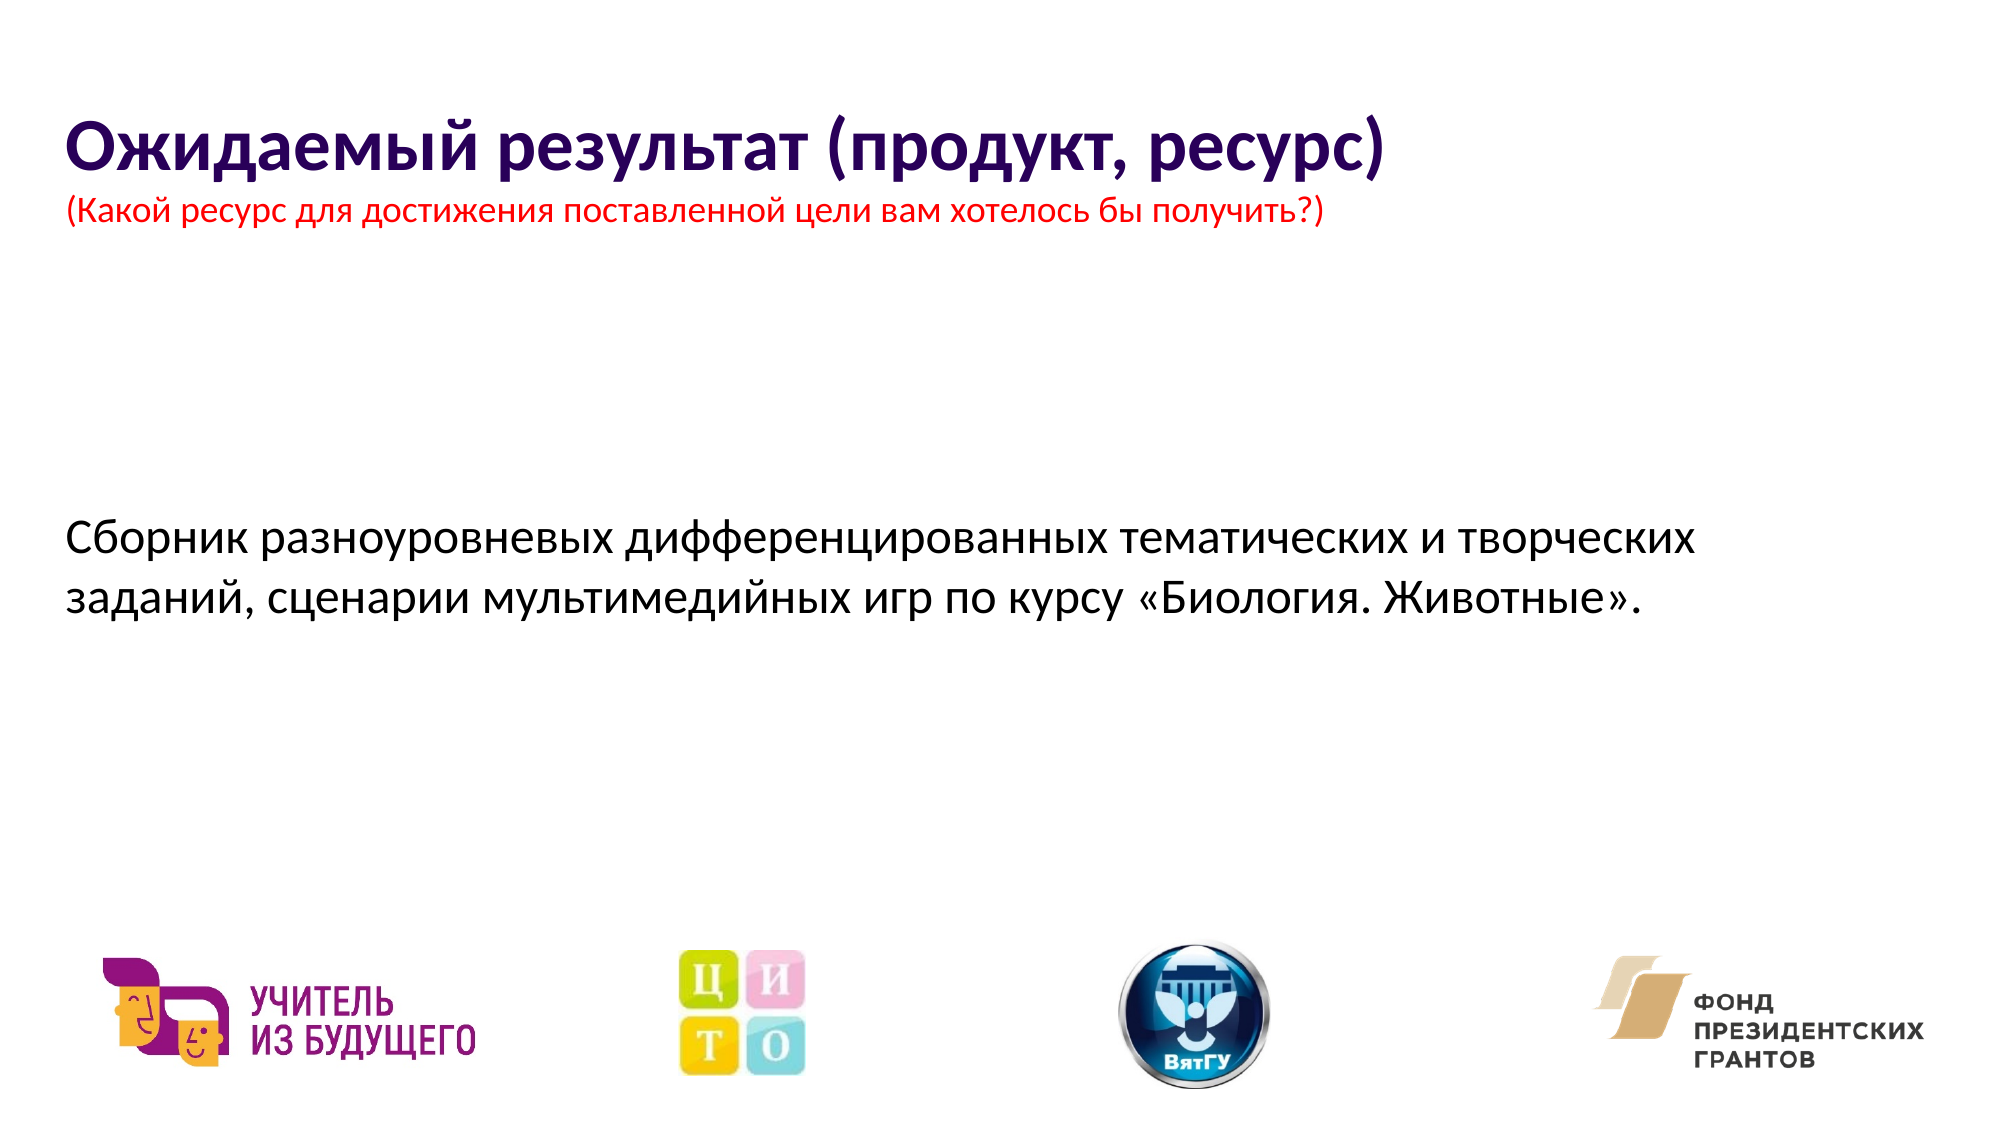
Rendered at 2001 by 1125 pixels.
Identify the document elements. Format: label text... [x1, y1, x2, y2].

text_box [96, 937, 1926, 1089]
text_box Сборник разноуровневых дифференцированных тематических и творческих заданий, сценарии мультимедийных игр по курсу «Биология. Животные». [50, 495, 1826, 631]
text_box Ожидаемый результат (продукт, ресурс) (Какой ресурс для достижения поставленной цели вам хотелось бы получить?) [50, 87, 1826, 283]
